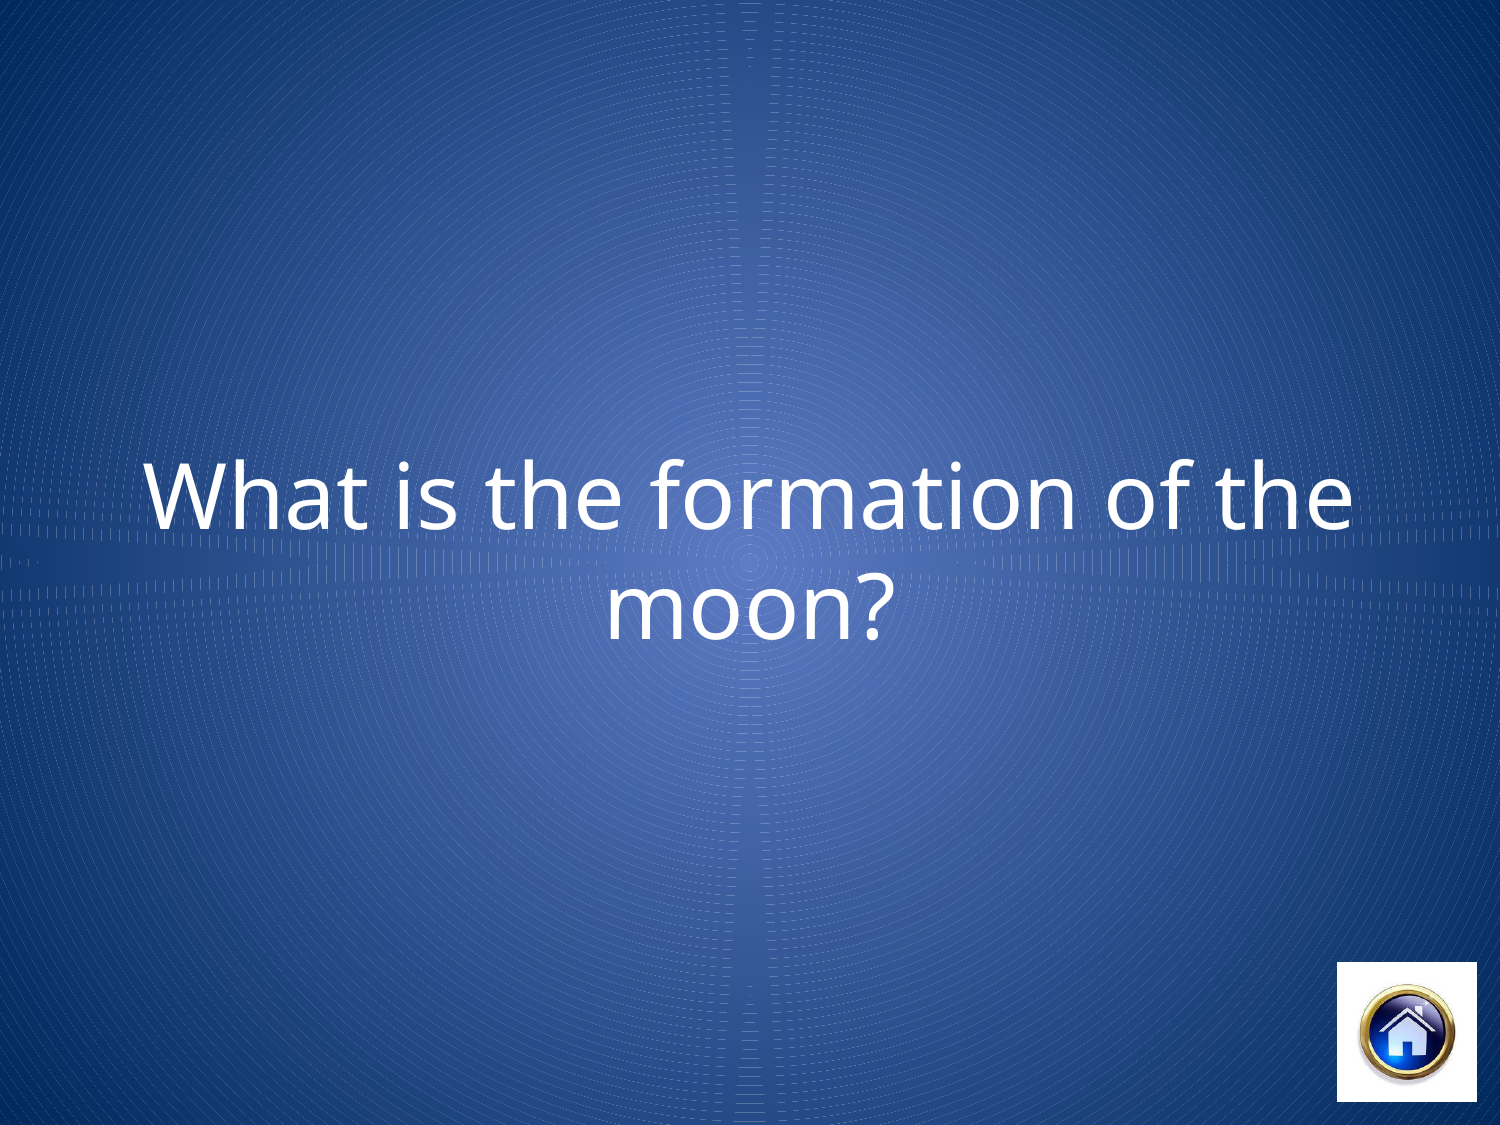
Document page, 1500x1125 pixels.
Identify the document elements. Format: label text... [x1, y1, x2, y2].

title What is the formation of the moon? [75, 45, 1425, 1050]
picture [1337, 962, 1477, 1102]
